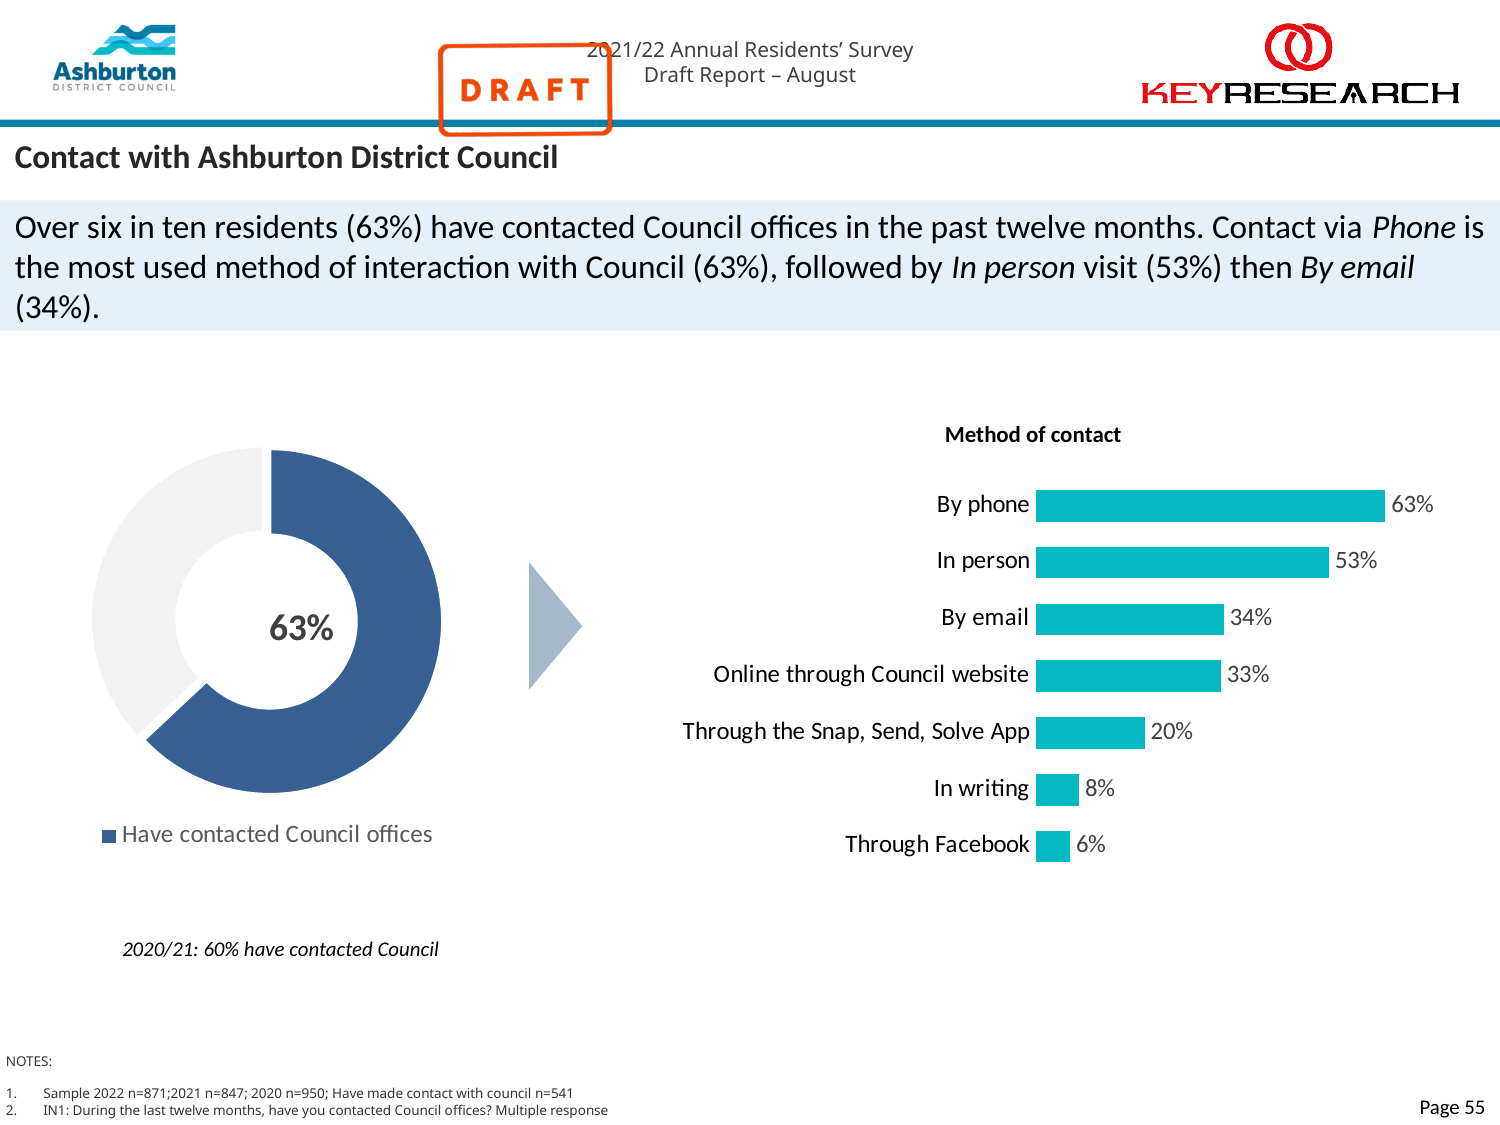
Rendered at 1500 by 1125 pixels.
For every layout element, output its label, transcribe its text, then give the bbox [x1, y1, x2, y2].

chart [0, 430, 592, 856]
list Over six in ten residents (63%) have contacted Council offices in the past twelve months. Contact via Phone is the most used method of interaction with Council (63%), followed by In person visit (53%) then By email (34%). [0, 200, 1500, 331]
text_box NOTES: Sample 2022 n=871;2021 n=847; 2020 n=950; Have made contact with council n=541 IN1: During the last twelve months, have you contacted Council offices? Multiple response [5, 1051, 1223, 1120]
text_box Method of contact [930, 412, 1152, 442]
chart [648, 444, 1434, 909]
picture [12, 8, 216, 107]
picture [398, 0, 652, 128]
text_box 2020/21: 60% have contacted Council [107, 927, 454, 968]
picture [1115, 15, 1488, 108]
title Contact with Ashburton District Council [0, 128, 1500, 197]
